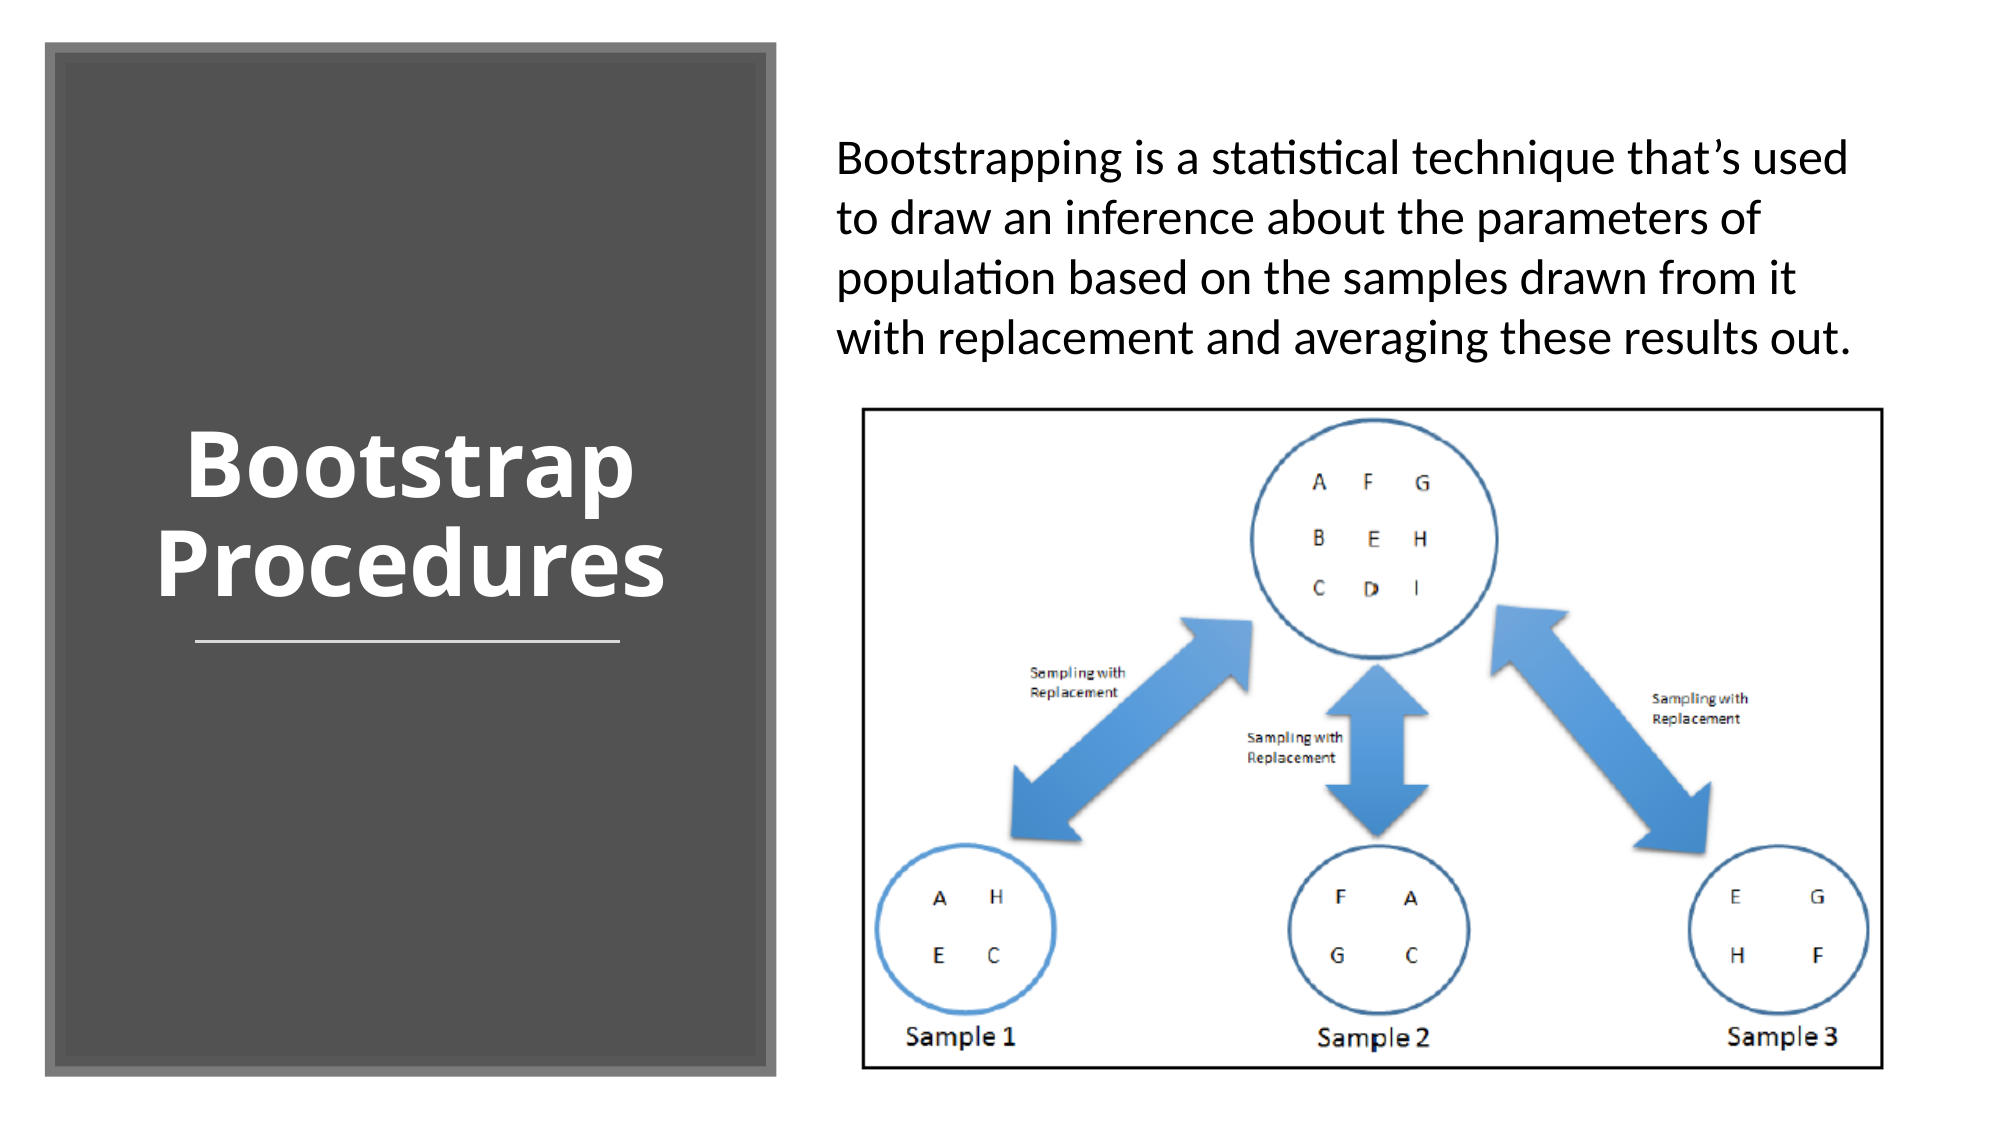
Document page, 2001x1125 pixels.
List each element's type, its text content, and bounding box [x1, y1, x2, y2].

picture [859, 405, 1890, 1079]
title Bootstrap Procedures [110, 149, 711, 624]
text_box [54, 52, 767, 1067]
text_box Bootstrapping is a statistical technique that’s used to draw an inference about the parameters of population based on the samples drawn from it with replacement and averaging these results out. [821, 117, 1902, 372]
